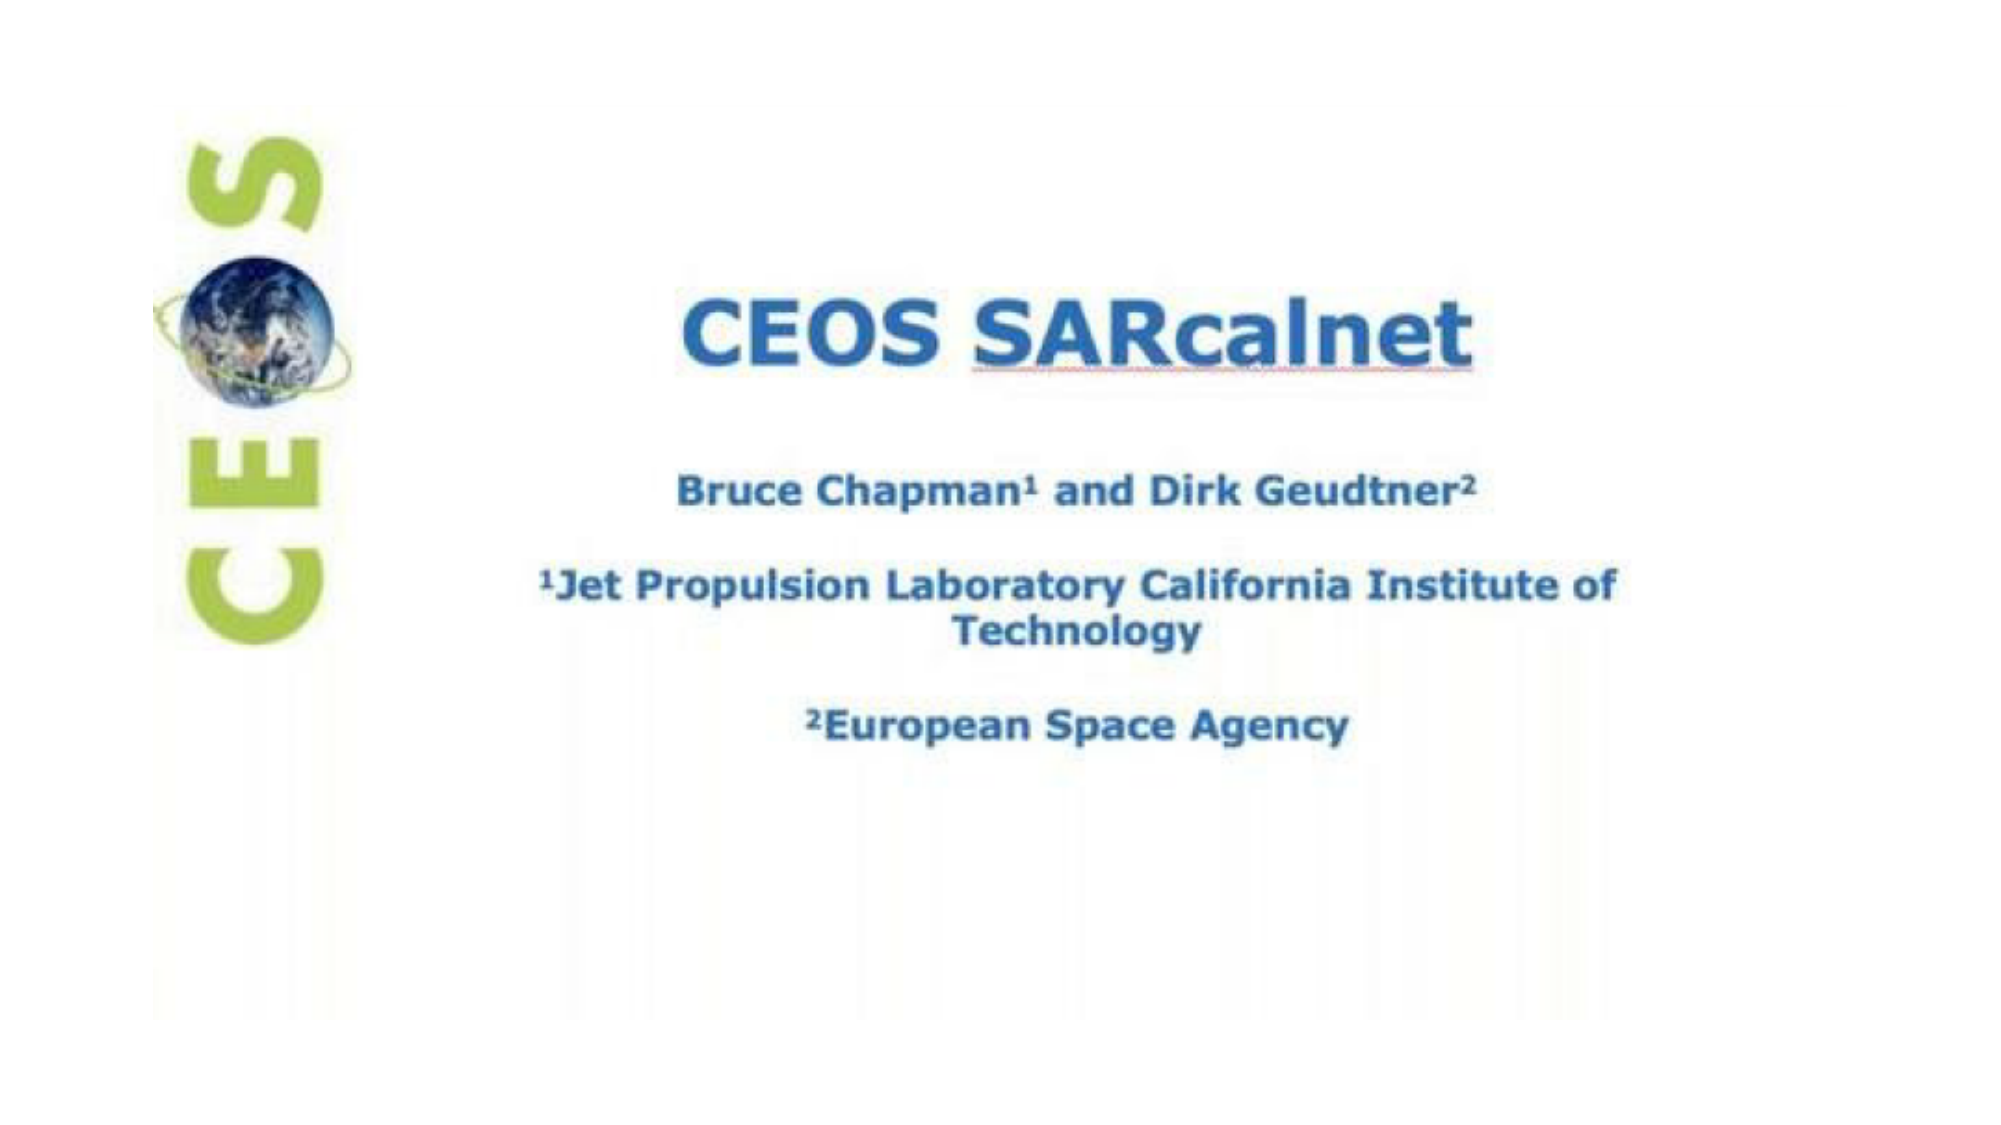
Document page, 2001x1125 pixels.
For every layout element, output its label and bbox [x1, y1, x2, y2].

picture [153, 105, 1847, 1020]
